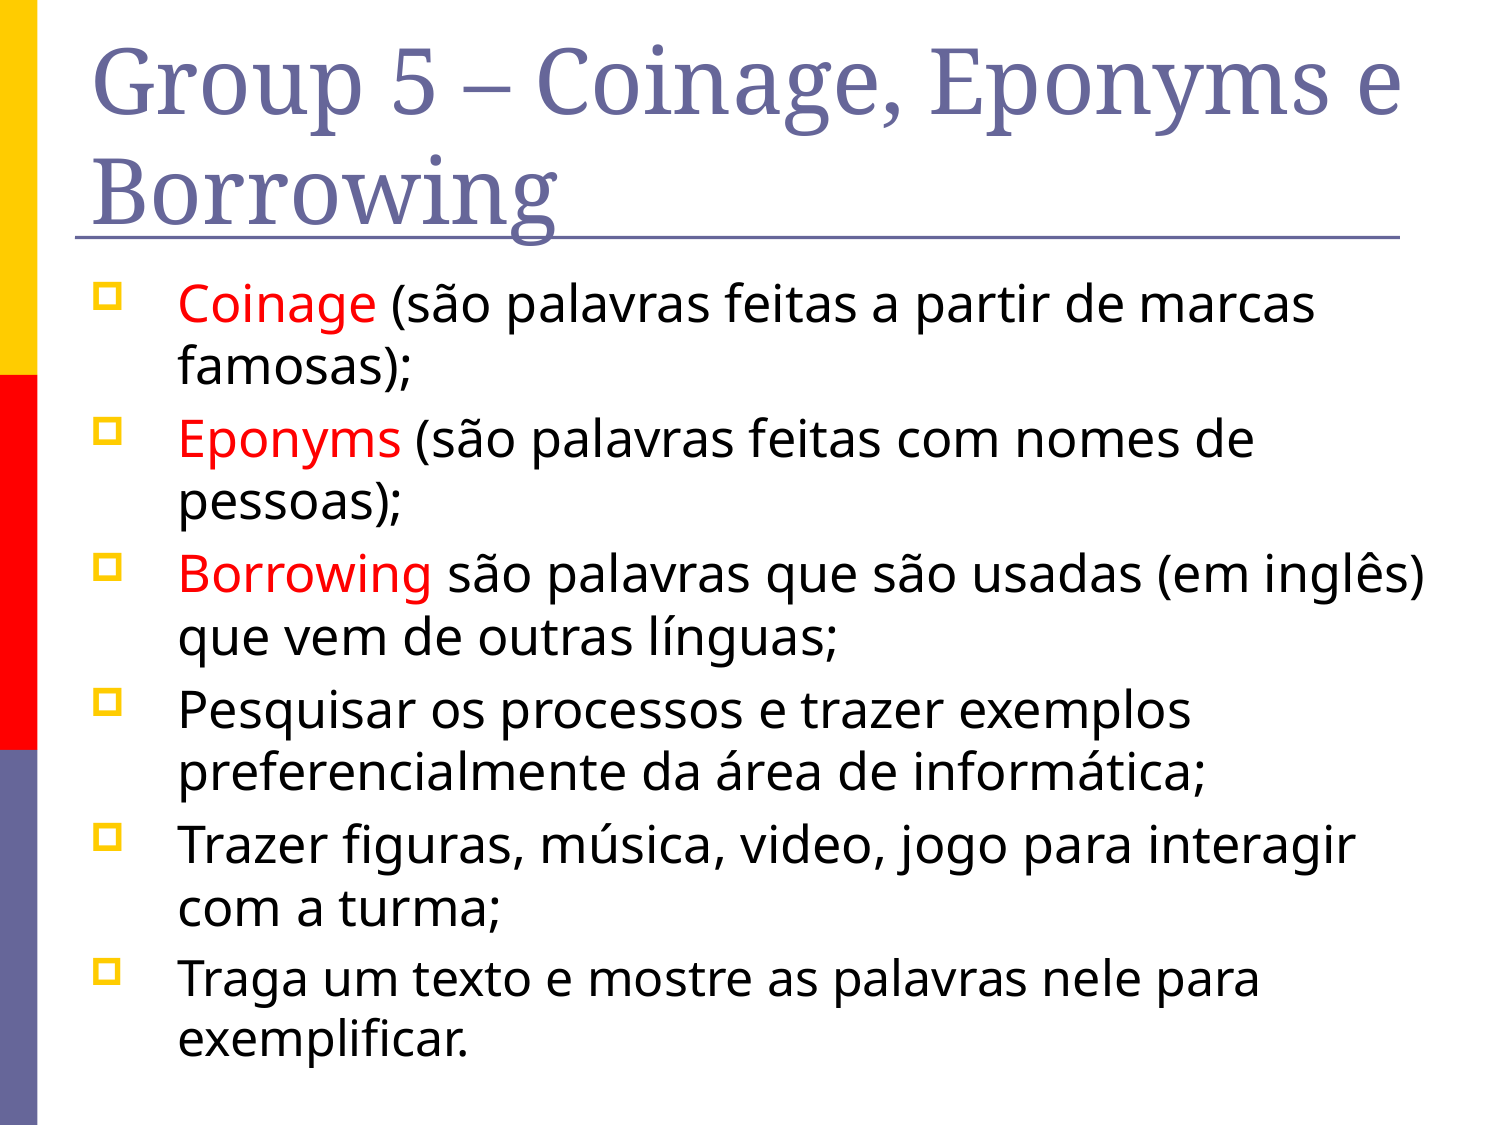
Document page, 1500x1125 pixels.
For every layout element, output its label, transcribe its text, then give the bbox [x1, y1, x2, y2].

list Coinage (são palavras feitas a partir de marcas famosas); Eponyms (são palavras feitas com nomes de pessoas); Borrowing são palavras que são usadas (em inglês) que vem de outras línguas; Pesquisar os processos e trazer exemplos preferencialmente da área de informática; Trazer figuras, música, video, jogo para interagir com a turma; Traga um texto e mostre as palavras nele para exemplificar. [75, 262, 1463, 1088]
title Group 5 – Coinage, Eponyms e Borrowing [75, 45, 1425, 250]
